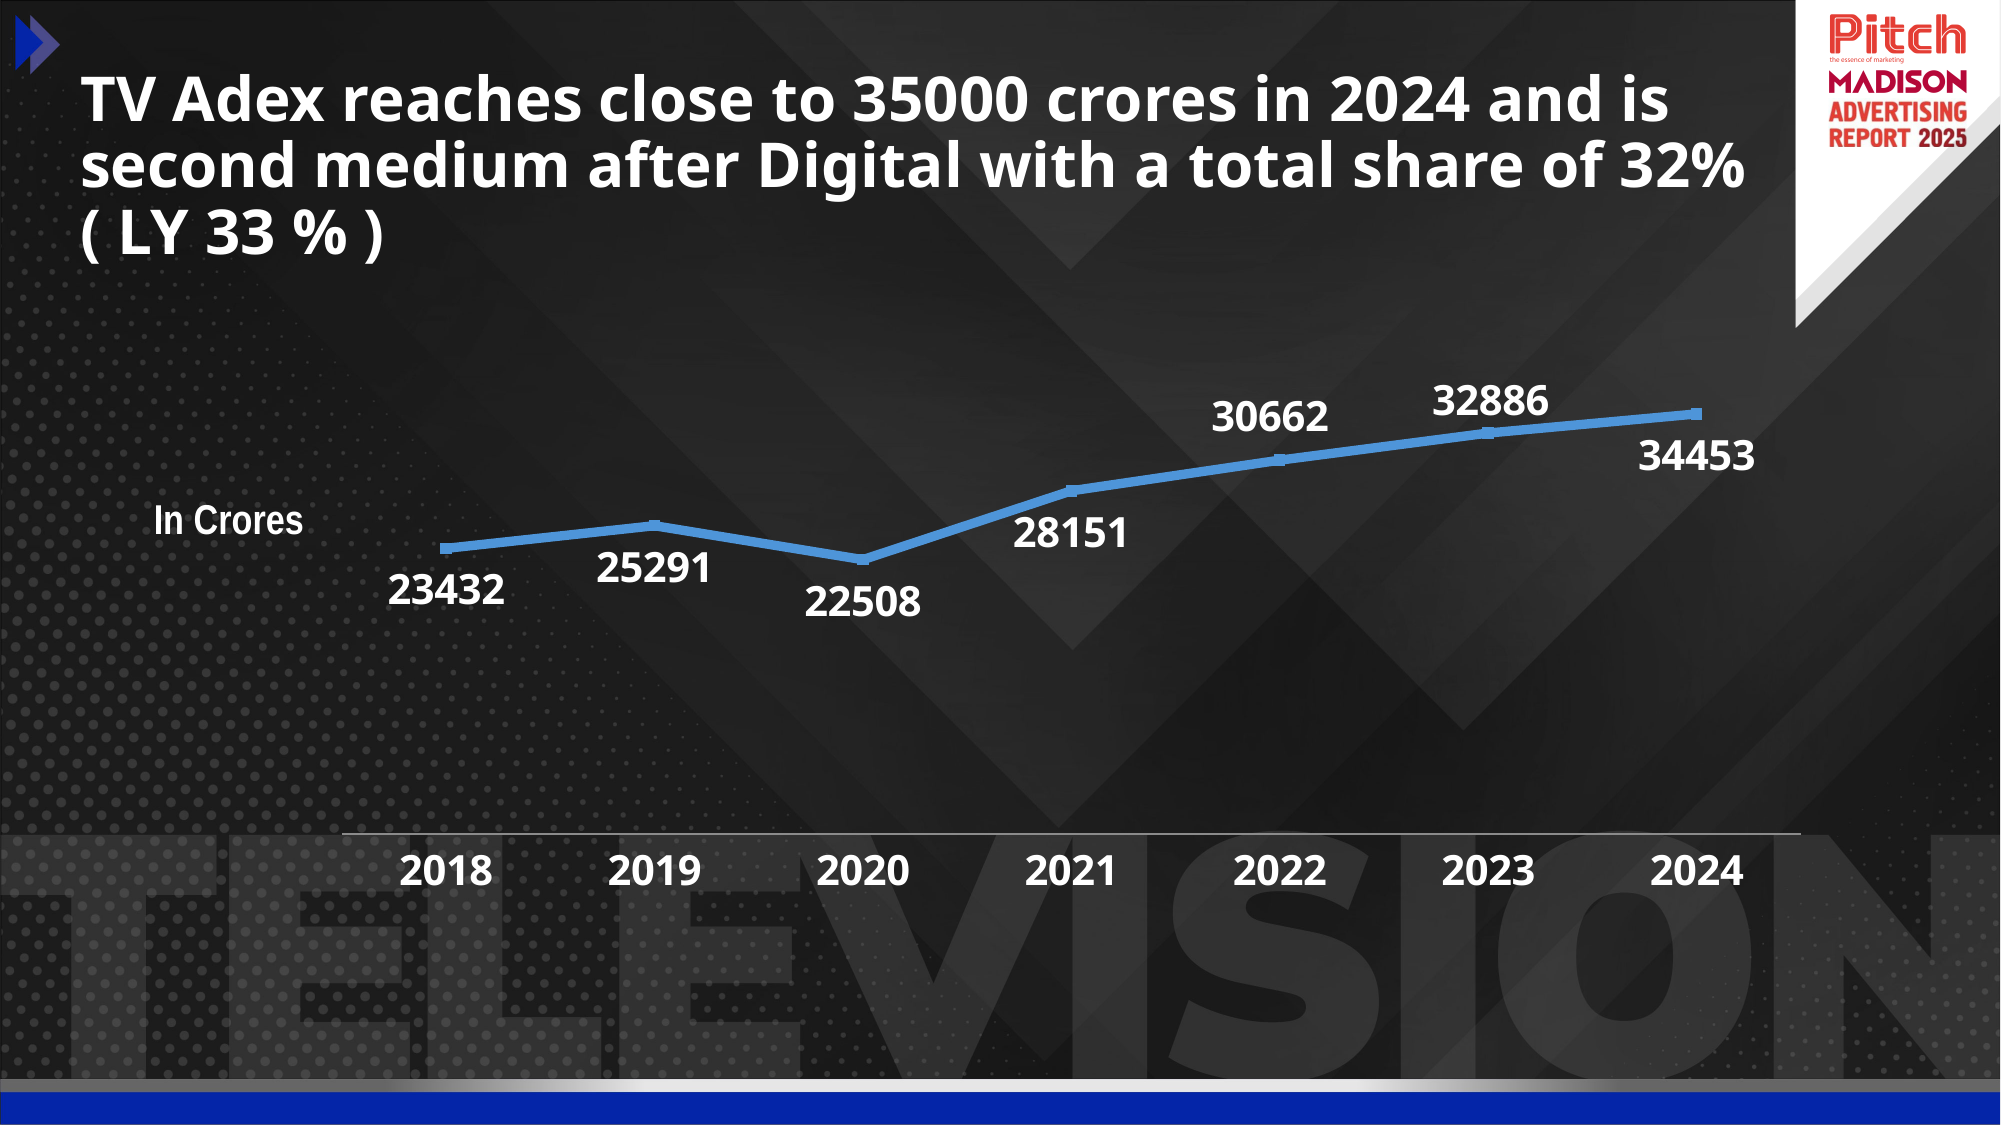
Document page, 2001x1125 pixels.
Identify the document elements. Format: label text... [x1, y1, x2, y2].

chart [210, 267, 1803, 1066]
title TV Adex reaches close to 35000 crores in 2024 and is second medium after Digital with a total share of 32% ( LY 33 % ) [65, 59, 1791, 278]
picture [0, 0, 2001, 1125]
text_box In Crores [138, 485, 210, 551]
